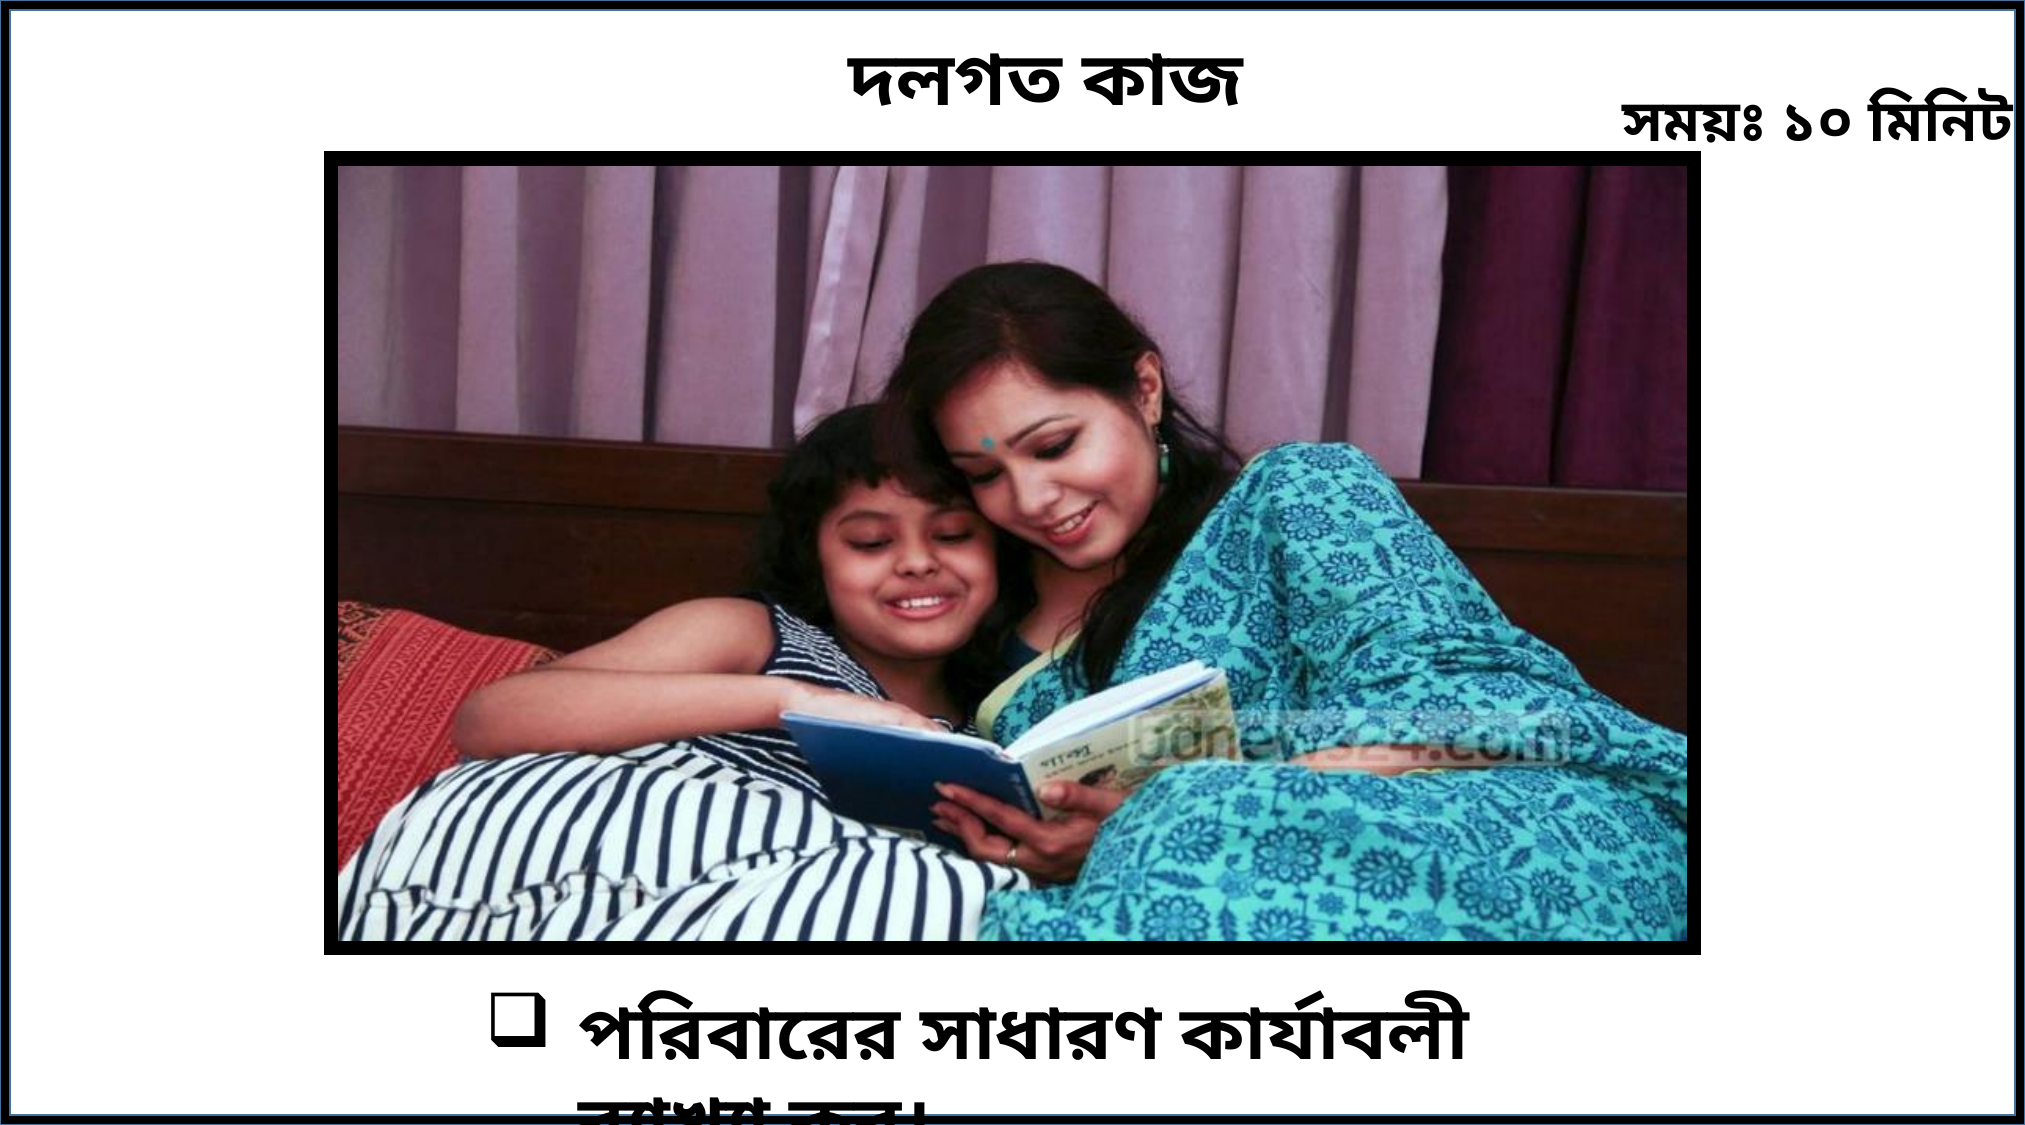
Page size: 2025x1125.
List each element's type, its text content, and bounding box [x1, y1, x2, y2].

text_box পরিবারের সাধারণ কার্যাবলী ব্যাখ্যা কর। [470, 977, 1555, 1125]
picture [338, 165, 1687, 941]
text_box [0, 0, 2025, 1125]
text_box সময়ঃ ১০ মিনিট [1607, 76, 2025, 161]
text_box দলগত কাজ [833, 22, 1277, 128]
